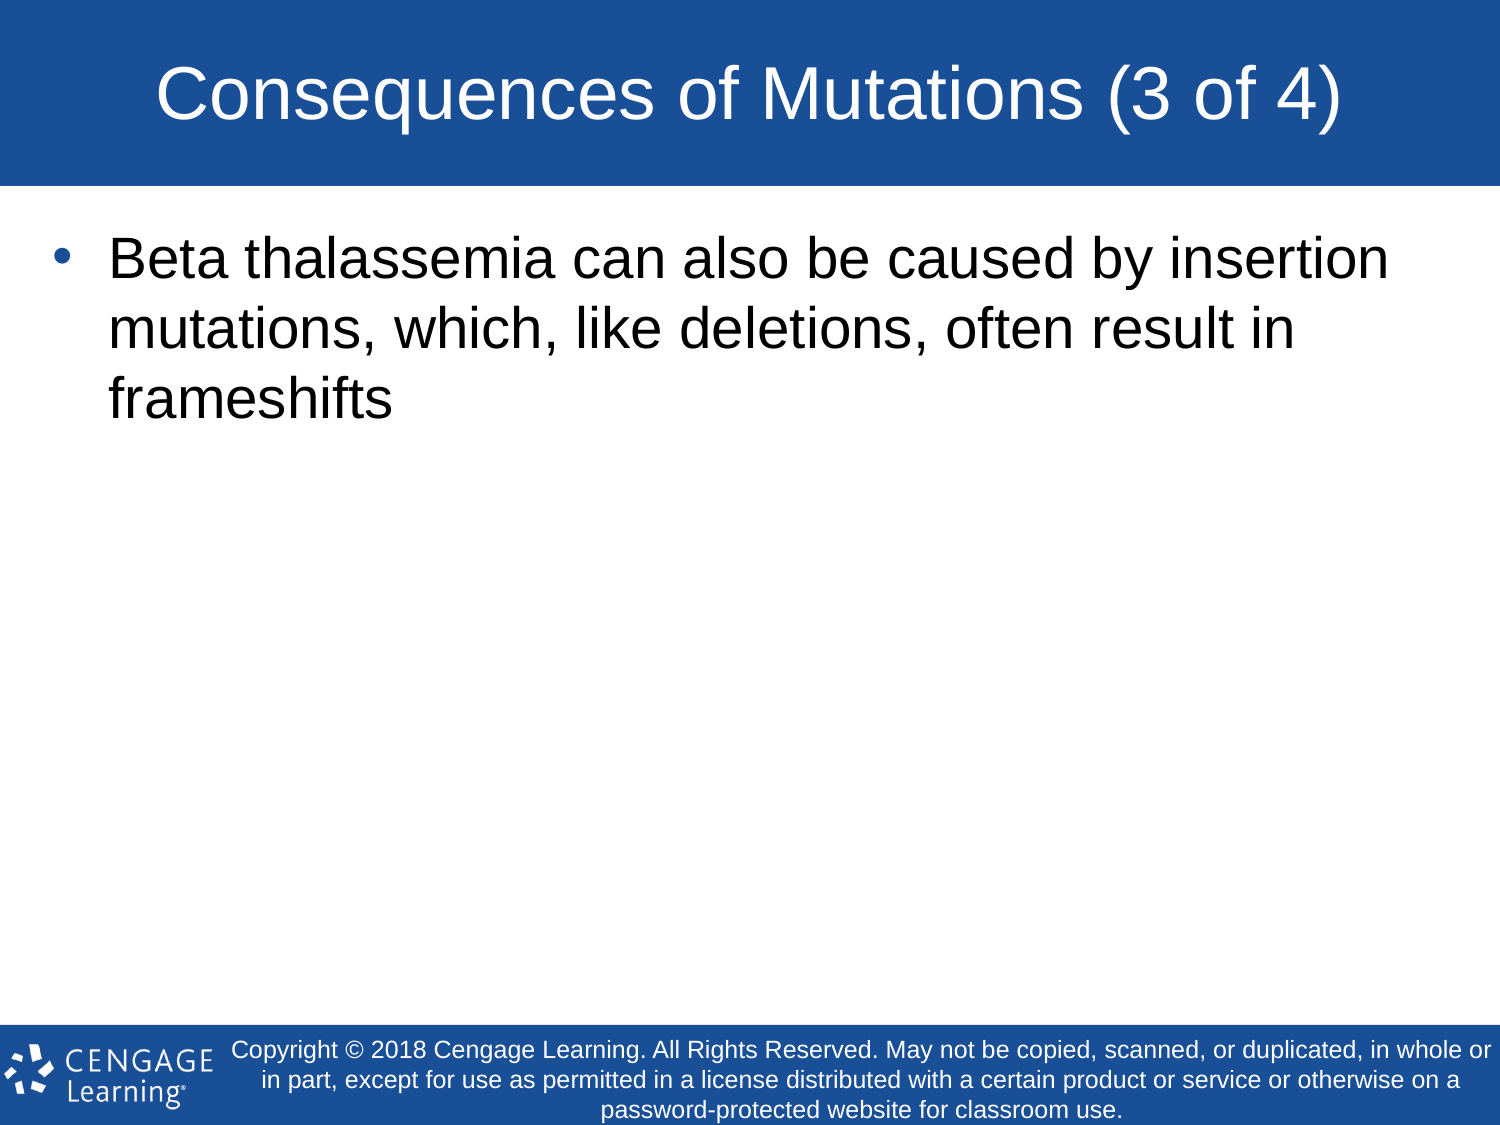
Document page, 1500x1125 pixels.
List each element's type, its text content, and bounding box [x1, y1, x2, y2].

title Consequences of Mutations (3 of 4) [7, 4, 1493, 175]
picture [0, 1040, 216, 1113]
list Beta thalassemia can also be caused by insertion mutations, which, like deletions, often result in frameshifts [37, 212, 1475, 1005]
